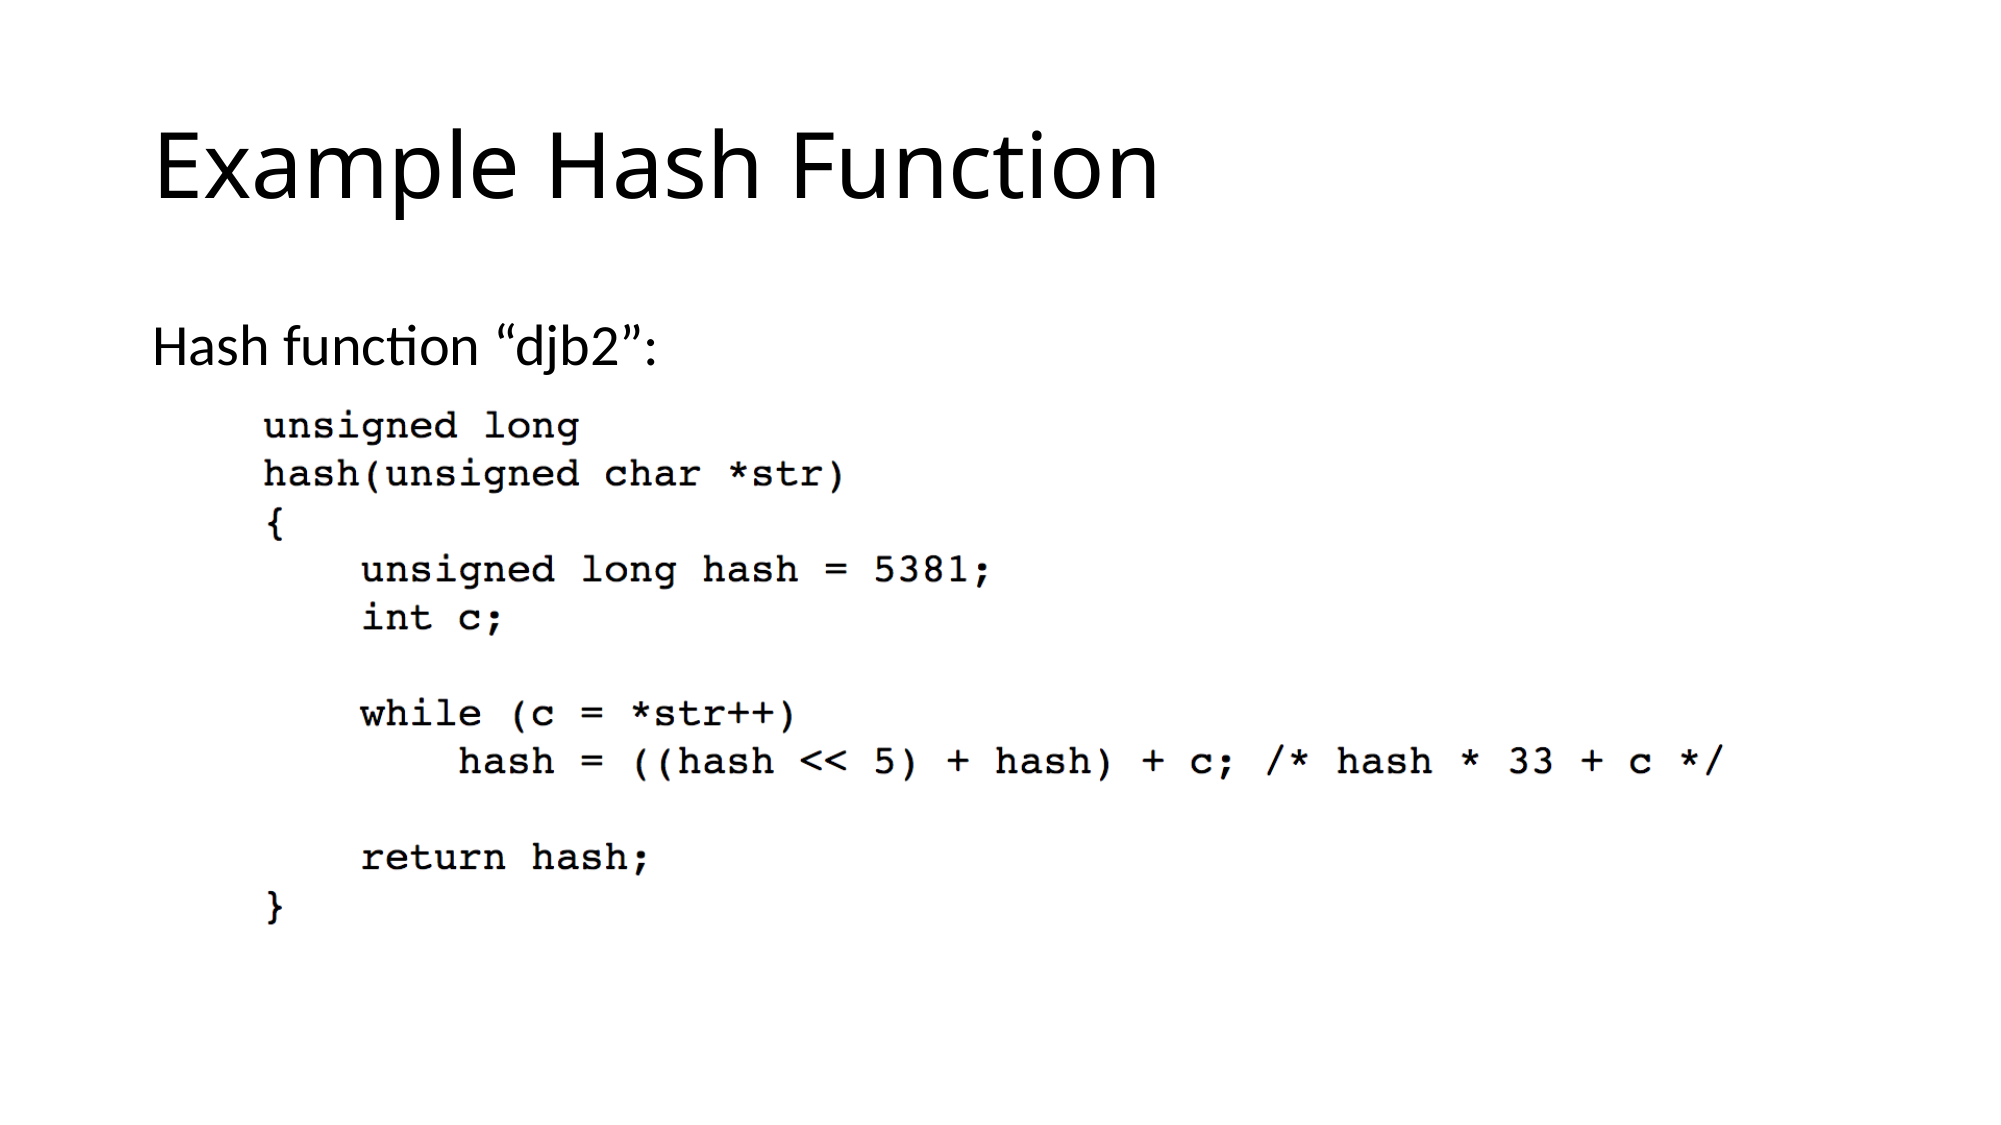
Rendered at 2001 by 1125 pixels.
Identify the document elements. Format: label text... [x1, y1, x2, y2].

title Example Hash Function [137, 59, 1863, 278]
picture [232, 375, 1768, 938]
list Hash function “djb2”: [137, 299, 1863, 1014]
